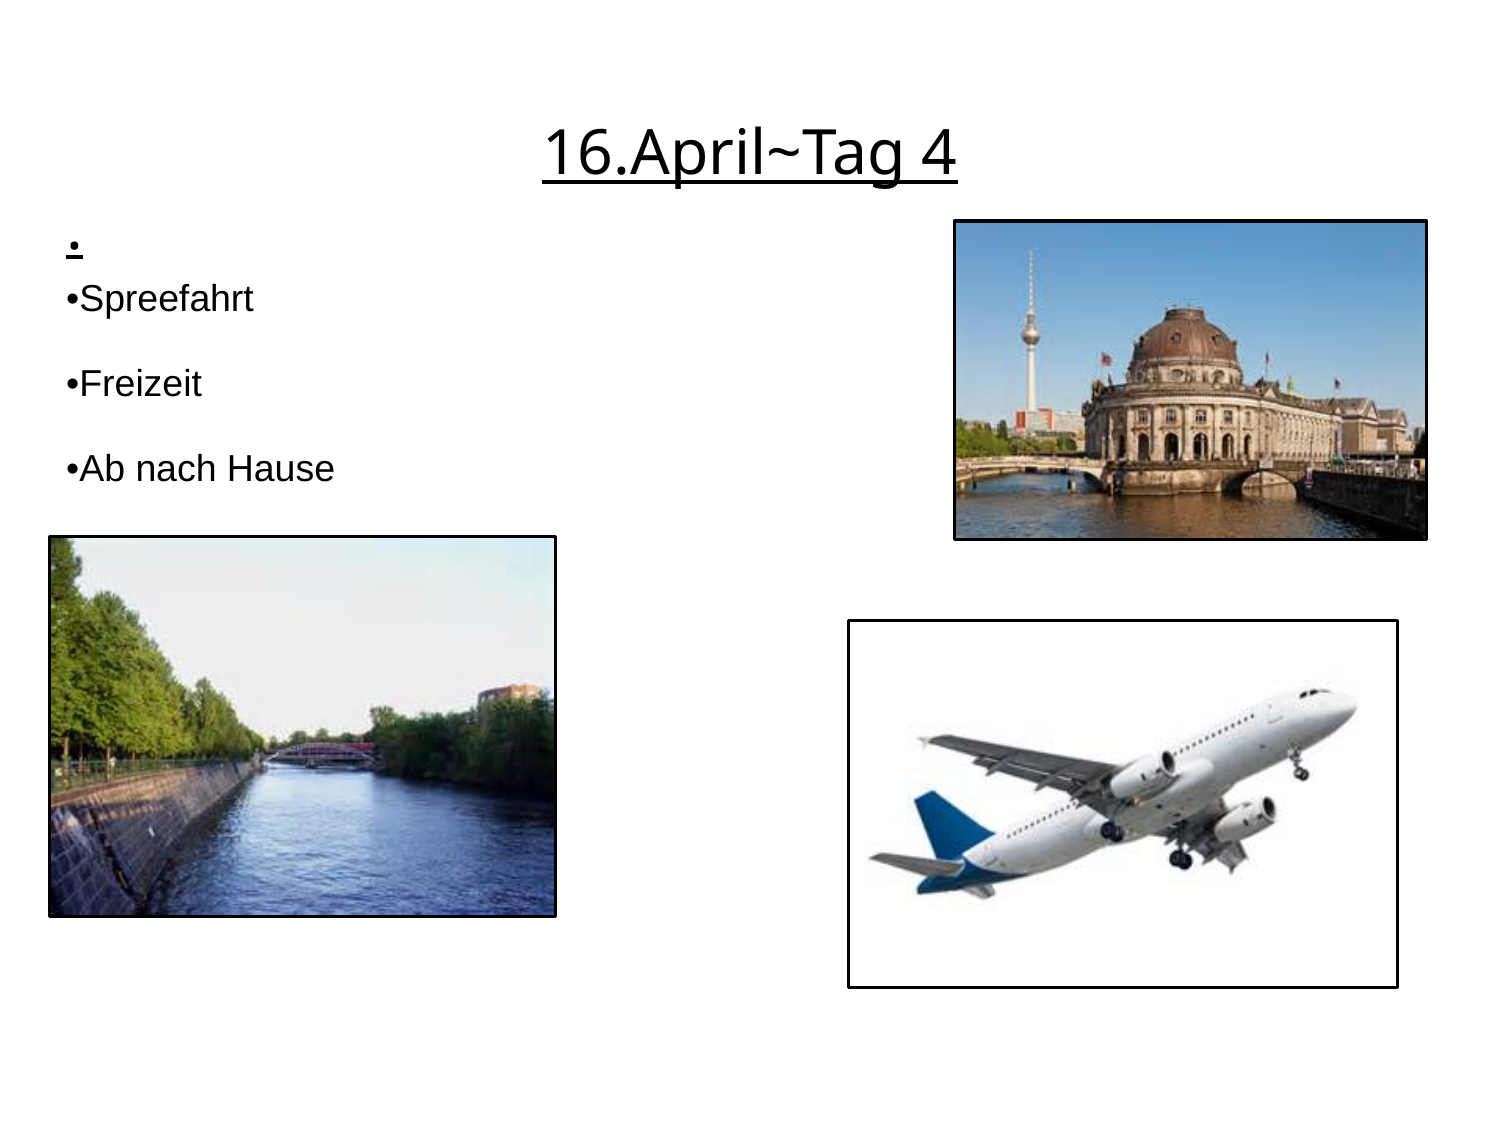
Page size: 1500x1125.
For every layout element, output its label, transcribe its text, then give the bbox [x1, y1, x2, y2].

list •Spreefahrt •Freizeit •Ab nach Hause [51, 252, 1449, 1000]
picture [50, 537, 555, 916]
picture [849, 621, 1396, 987]
title 16.April~Tag 4 . [51, 97, 1449, 223]
picture [955, 222, 1425, 539]
